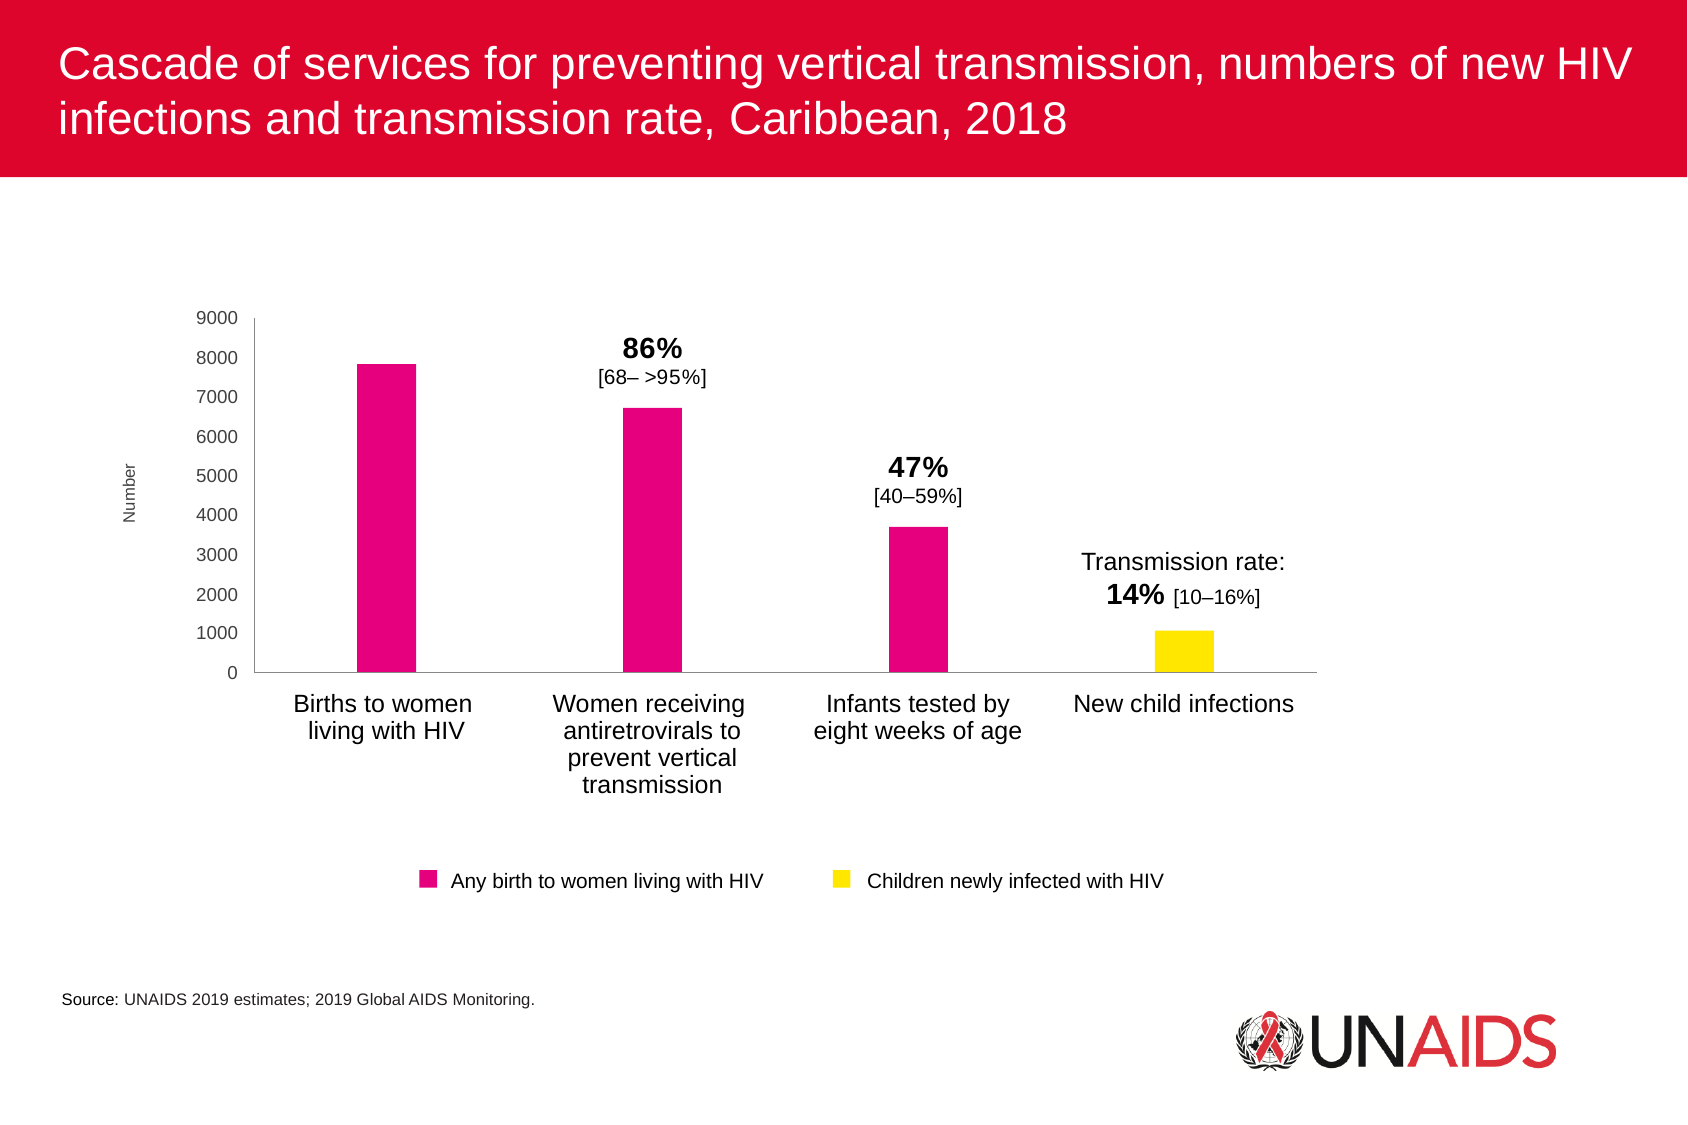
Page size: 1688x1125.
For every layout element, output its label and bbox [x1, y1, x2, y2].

picture [1236, 1011, 1556, 1071]
text_box [0, 0, 1688, 1010]
